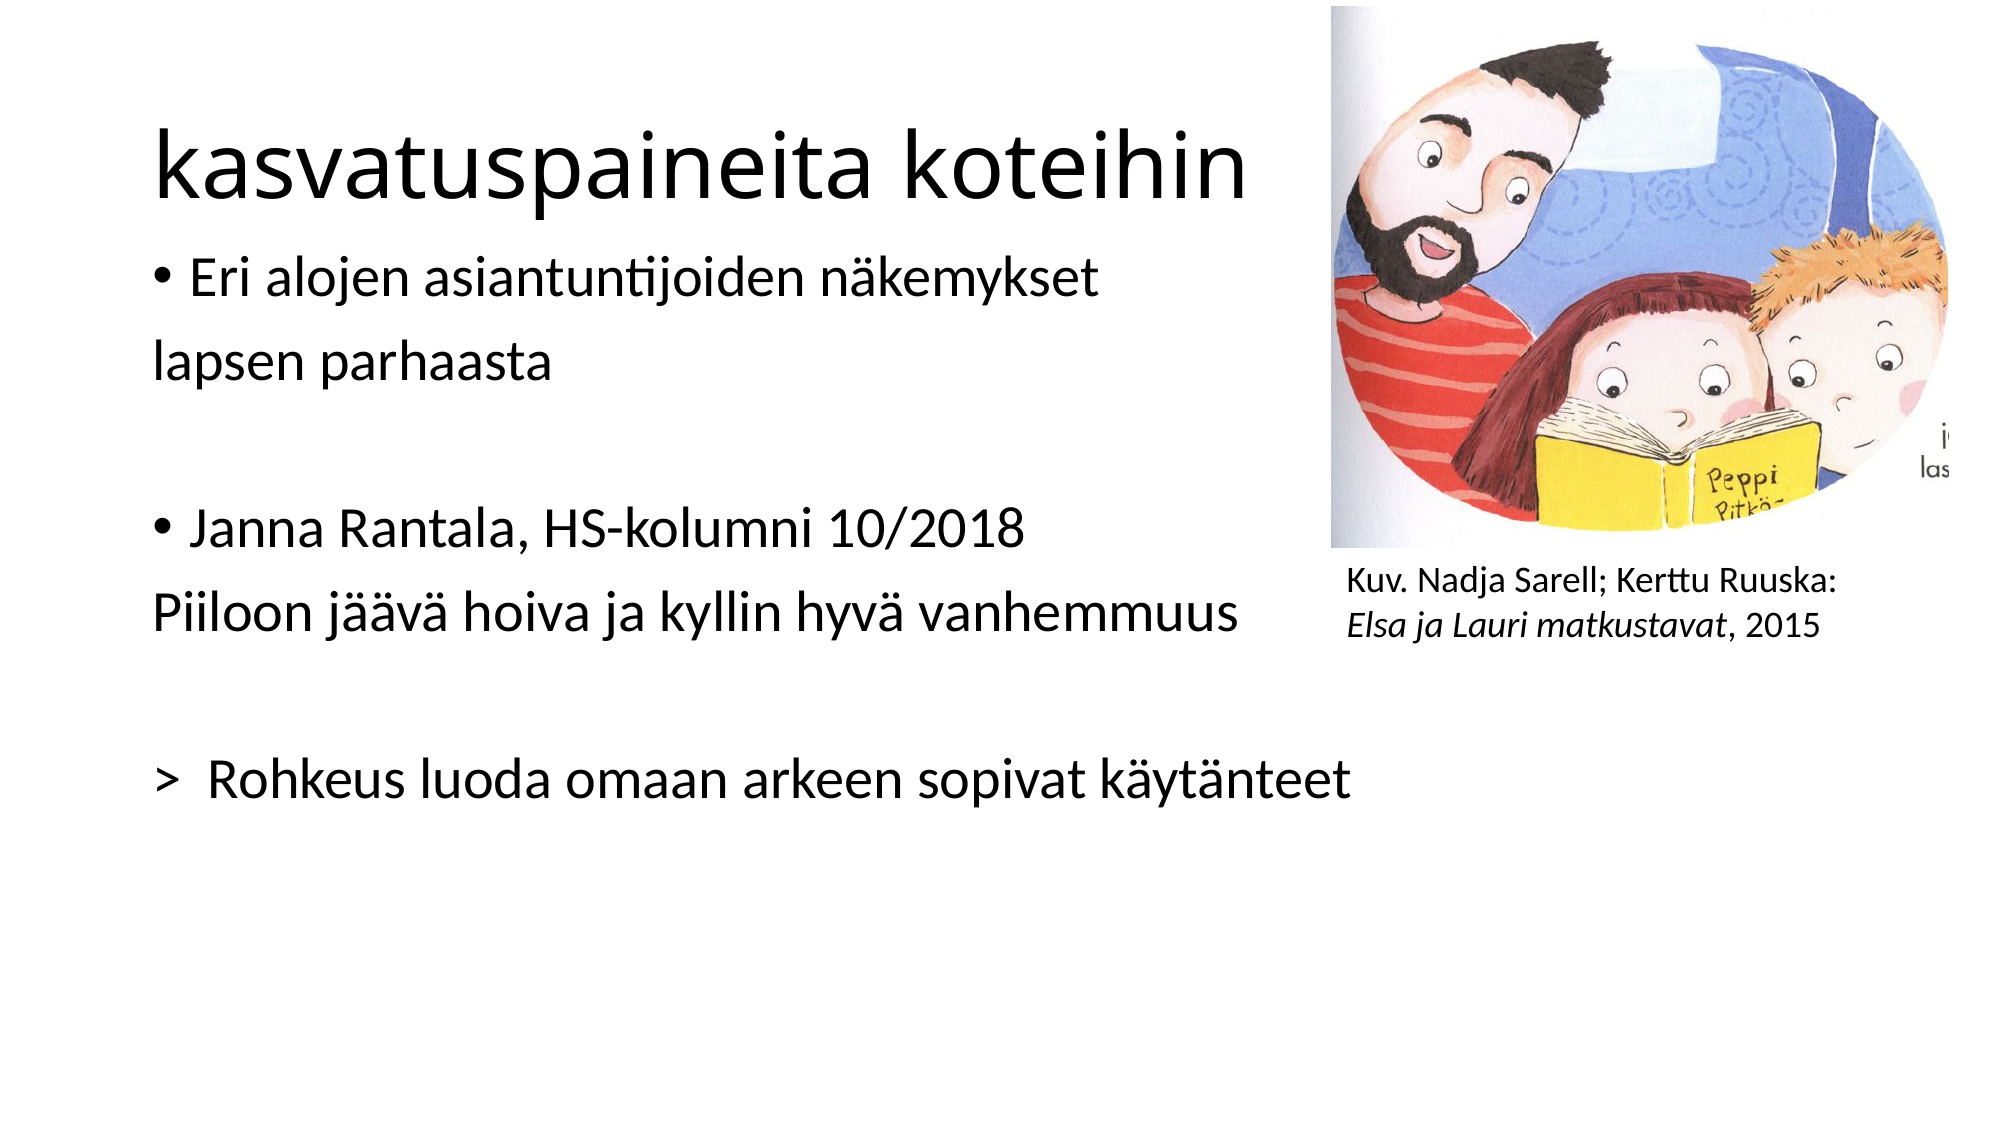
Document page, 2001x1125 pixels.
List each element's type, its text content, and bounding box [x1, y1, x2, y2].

list Eri alojen asiantuntijoiden näkemykset lapsen parhaasta Janna Rantala, HS-kolumni 10/2018 Piiloon jäävä hoiva ja kyllin hyvä vanhemmuus > Rohkeus luoda omaan arkeen sopivat käytänteet [137, 239, 1390, 1084]
title kasvatuspaineita koteihin [137, 59, 1331, 239]
picture [1331, 6, 1949, 548]
text_box Kuv. Nadja Sarell; Kerttu Ruuska: Elsa ja Lauri matkustavat, 2015 [1331, 548, 1906, 653]
